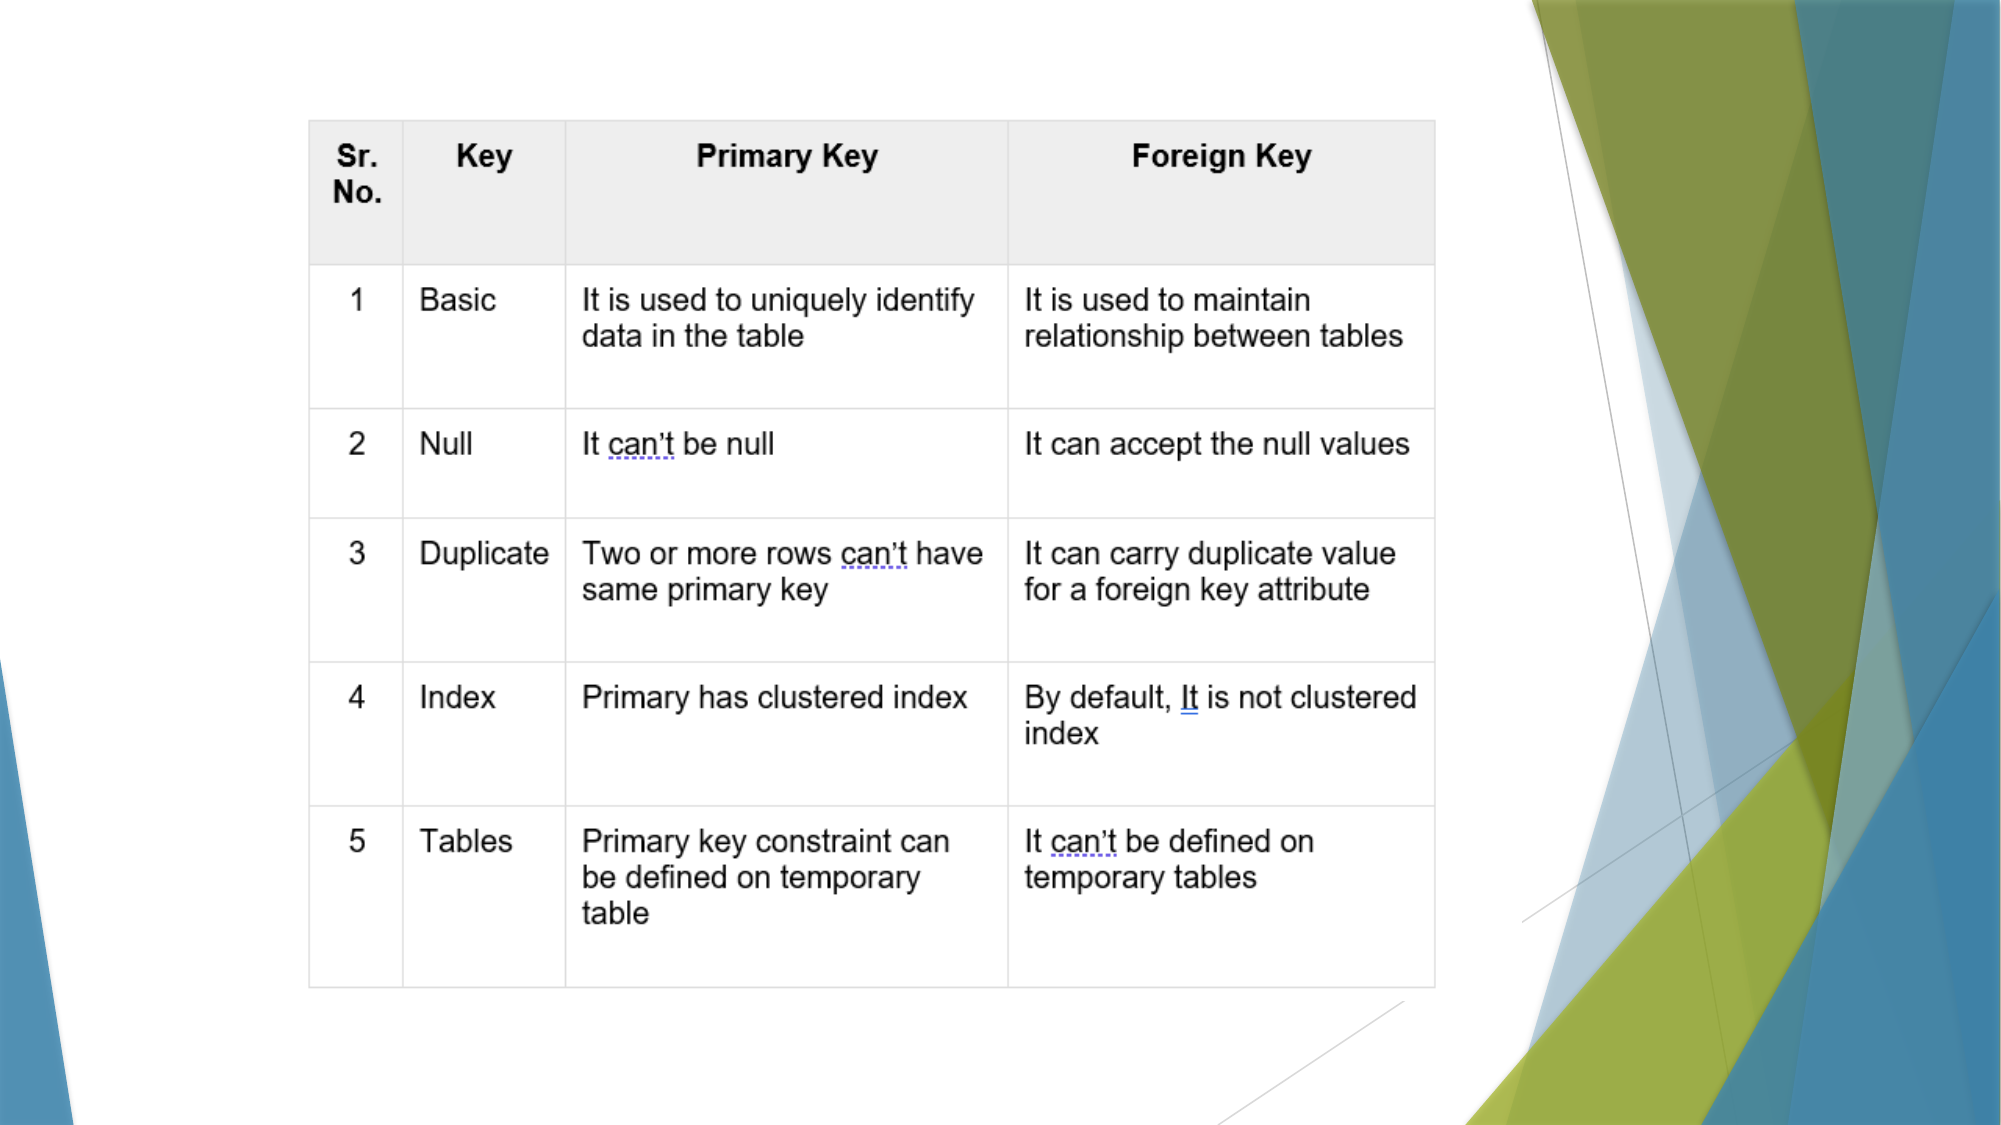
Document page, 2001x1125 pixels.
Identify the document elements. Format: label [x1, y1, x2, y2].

picture [256, 67, 1522, 1002]
